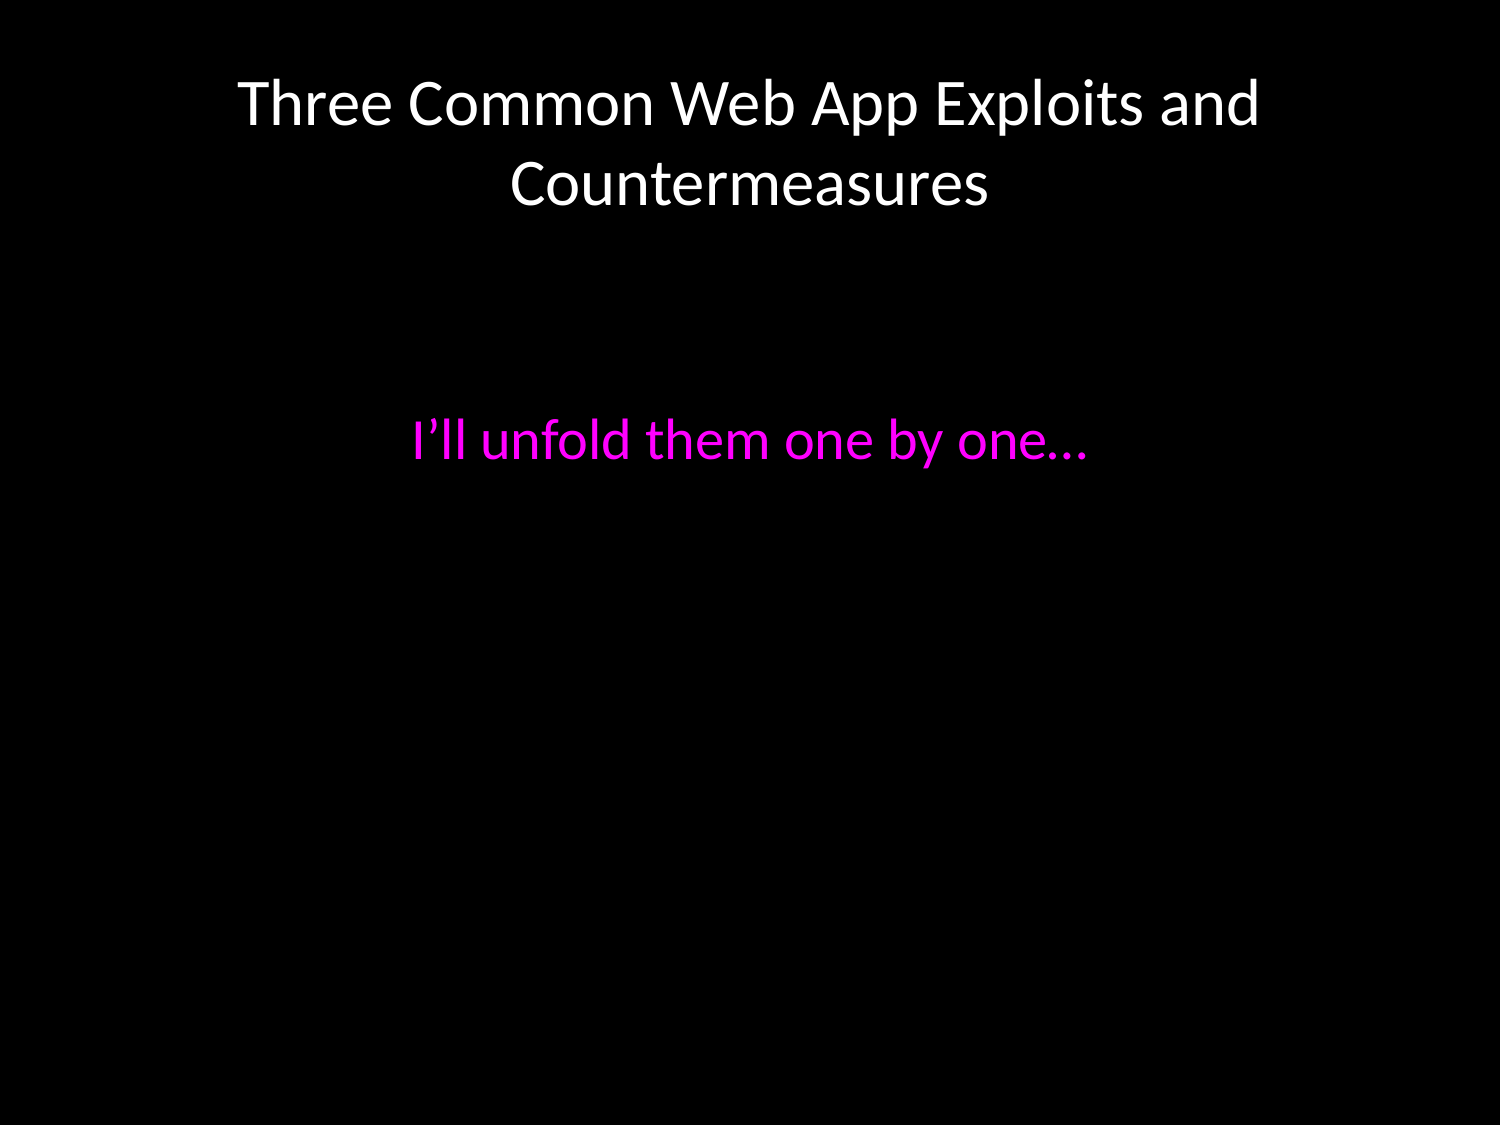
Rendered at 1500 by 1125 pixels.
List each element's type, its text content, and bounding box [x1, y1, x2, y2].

text_box I’ll unfold them one by one… [396, 394, 1104, 479]
title Three Common Web App Exploits and Countermeasures [75, 45, 1425, 233]
